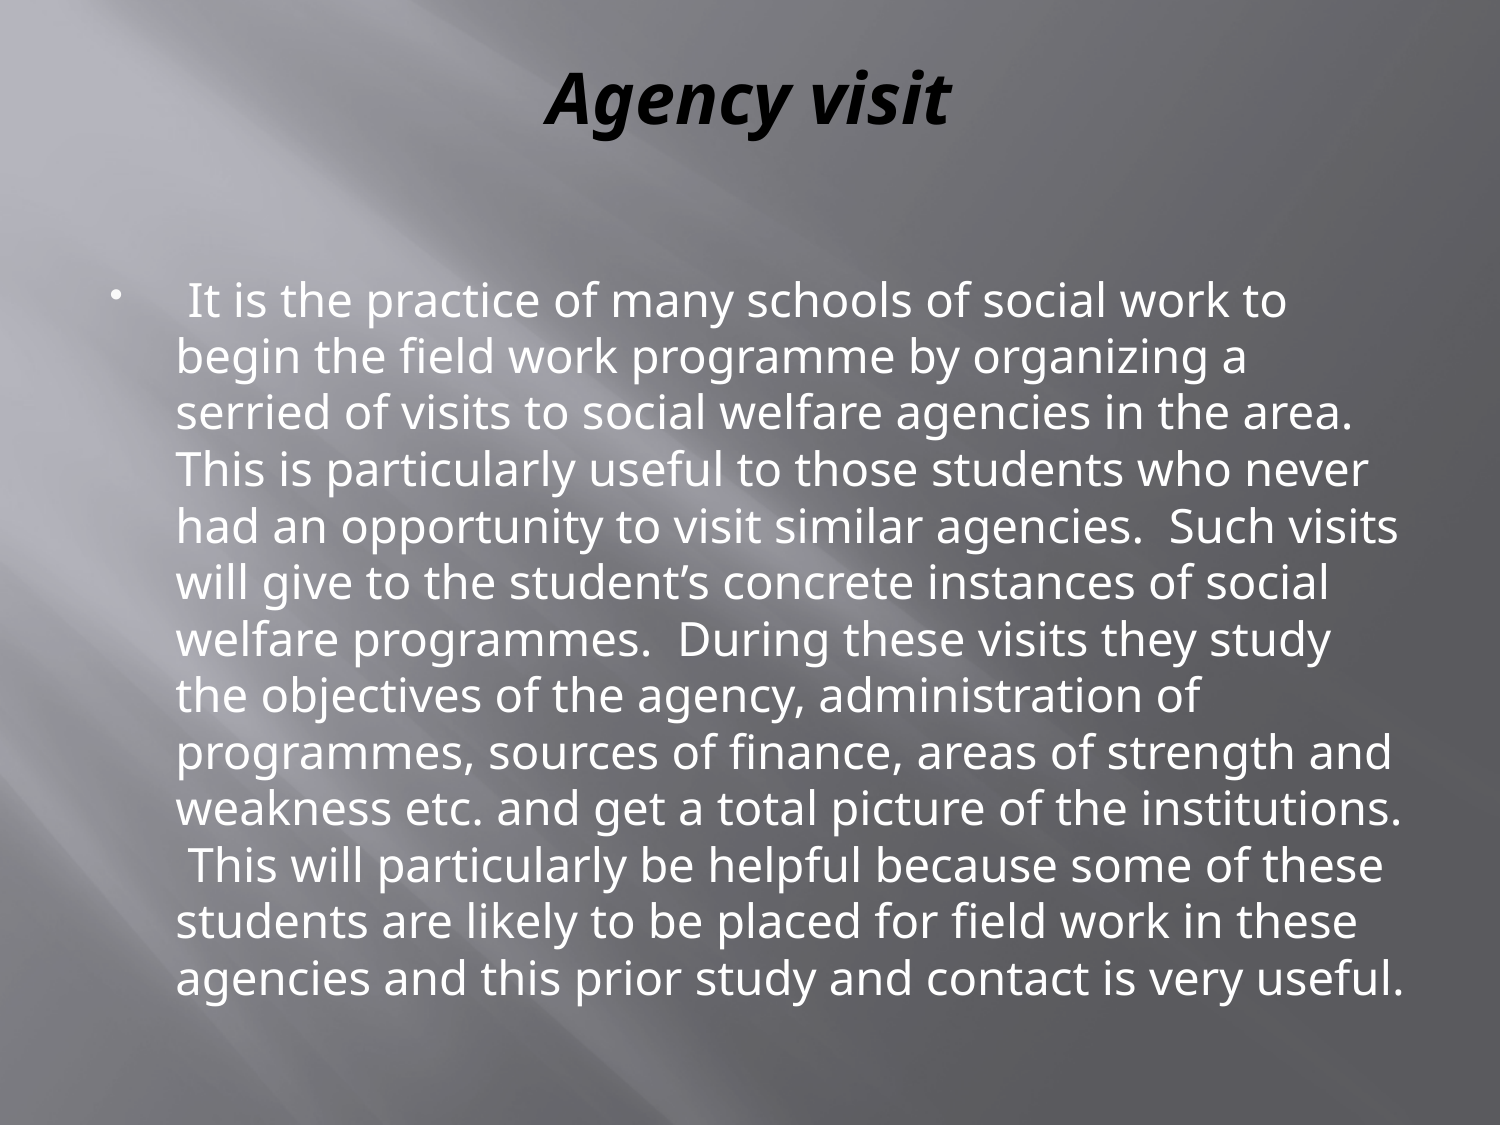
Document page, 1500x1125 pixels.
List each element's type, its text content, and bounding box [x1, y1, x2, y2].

title Agency visit [75, 45, 1425, 233]
list It is the practice of many schools of social work to begin the field work programme by organizing a serried of visits to social welfare agencies in the area. This is particularly useful to those students who never had an opportunity to visit similar agencies. Such visits will give to the student’s concrete instances of social welfare programmes. During these visits they study the objectives of the agency, administration of programmes, sources of finance, areas of strength and weakness etc. and get a total picture of the institutions. This will particularly be helpful because some of these students are likely to be placed for field work in these agencies and this prior study and contact is very useful. [75, 262, 1425, 1035]
